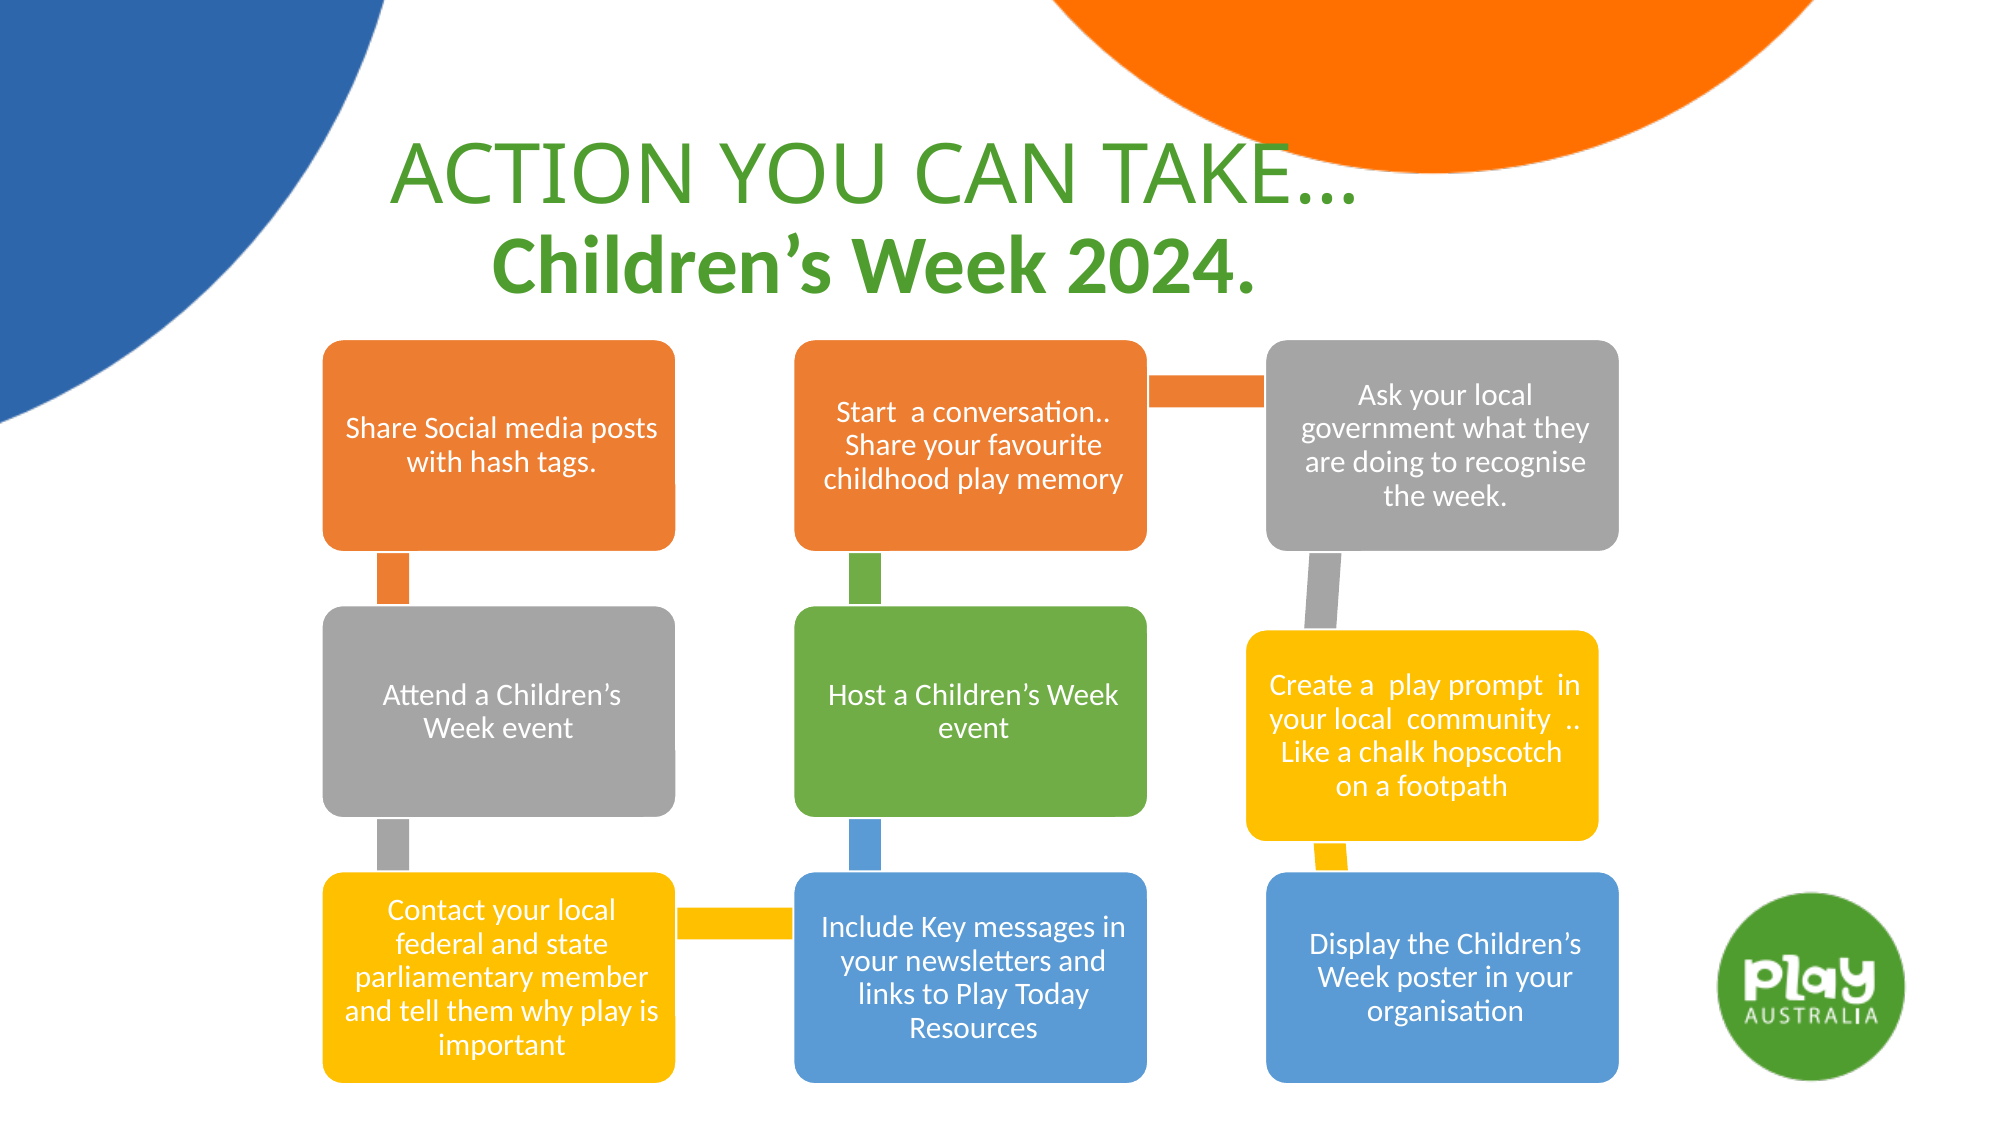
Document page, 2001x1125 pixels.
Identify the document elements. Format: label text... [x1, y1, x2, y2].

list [190, 338, 1752, 1085]
title ACTION YOU CAN TAKE… Children’s Week 2024. ( [0, 101, 1752, 283]
